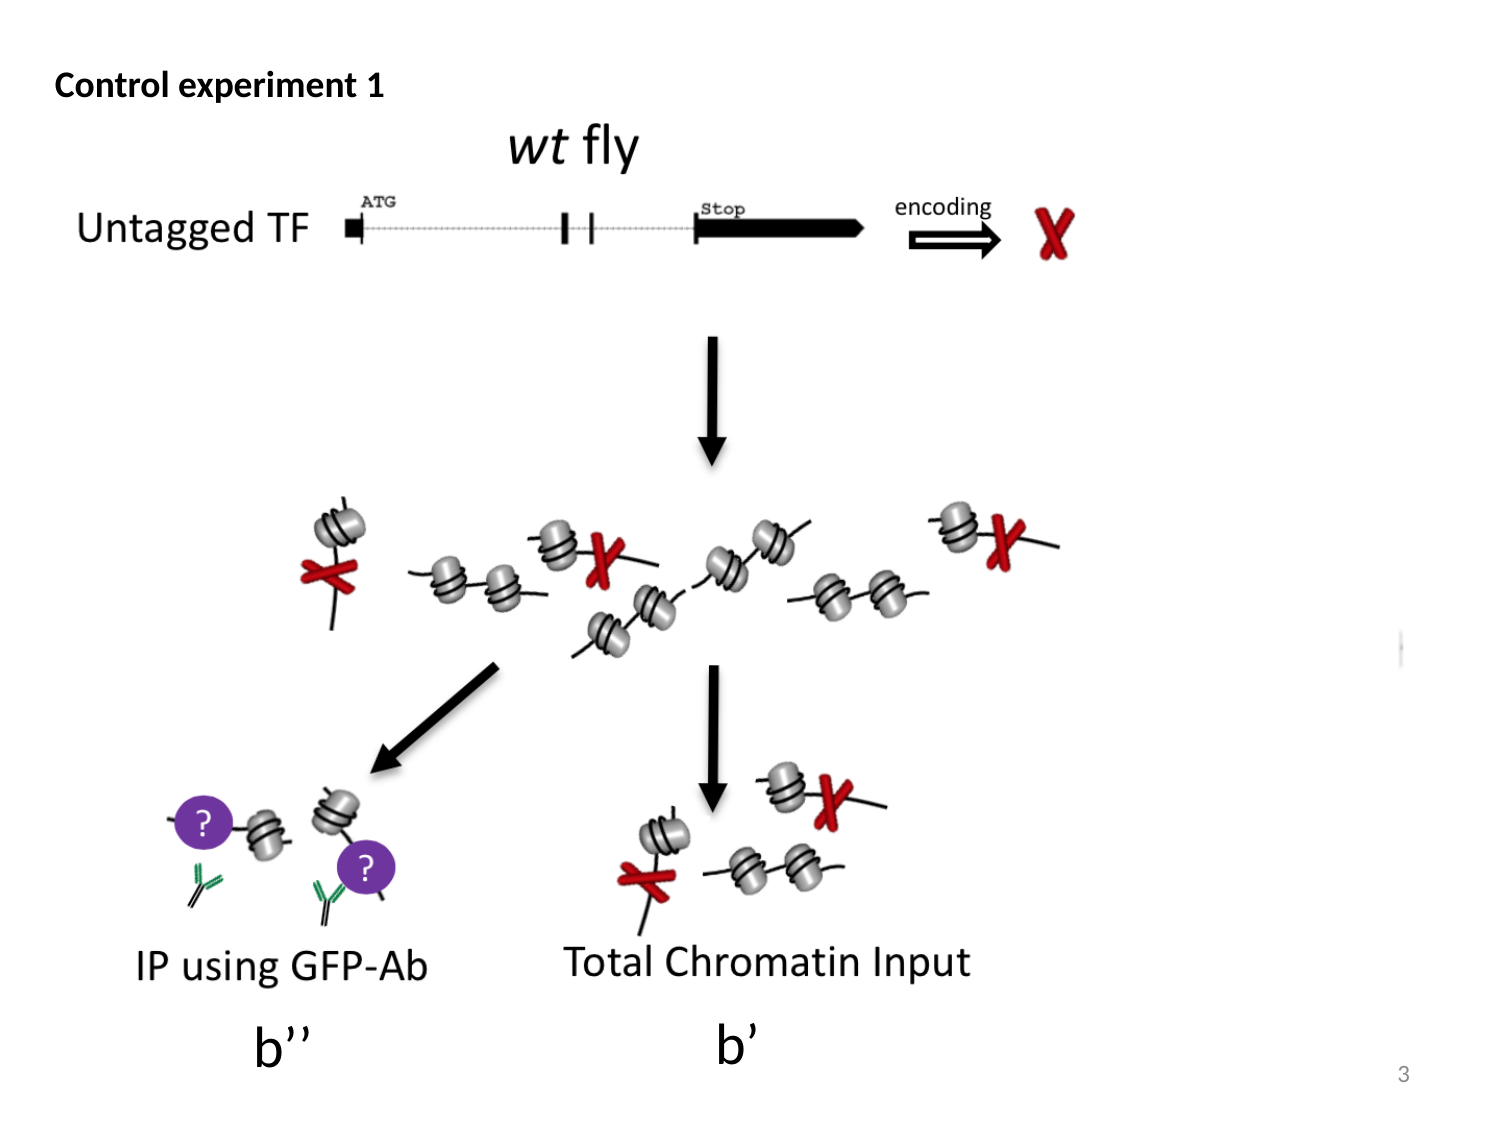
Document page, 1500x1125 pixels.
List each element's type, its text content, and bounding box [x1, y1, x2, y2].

text_box b’ [700, 1021, 776, 1084]
text_box Control experiment 1 [40, 52, 401, 112]
slide_number 3 [1074, 1042, 1425, 1103]
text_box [66, 122, 1426, 1013]
text_box b’’ [238, 1021, 329, 1087]
